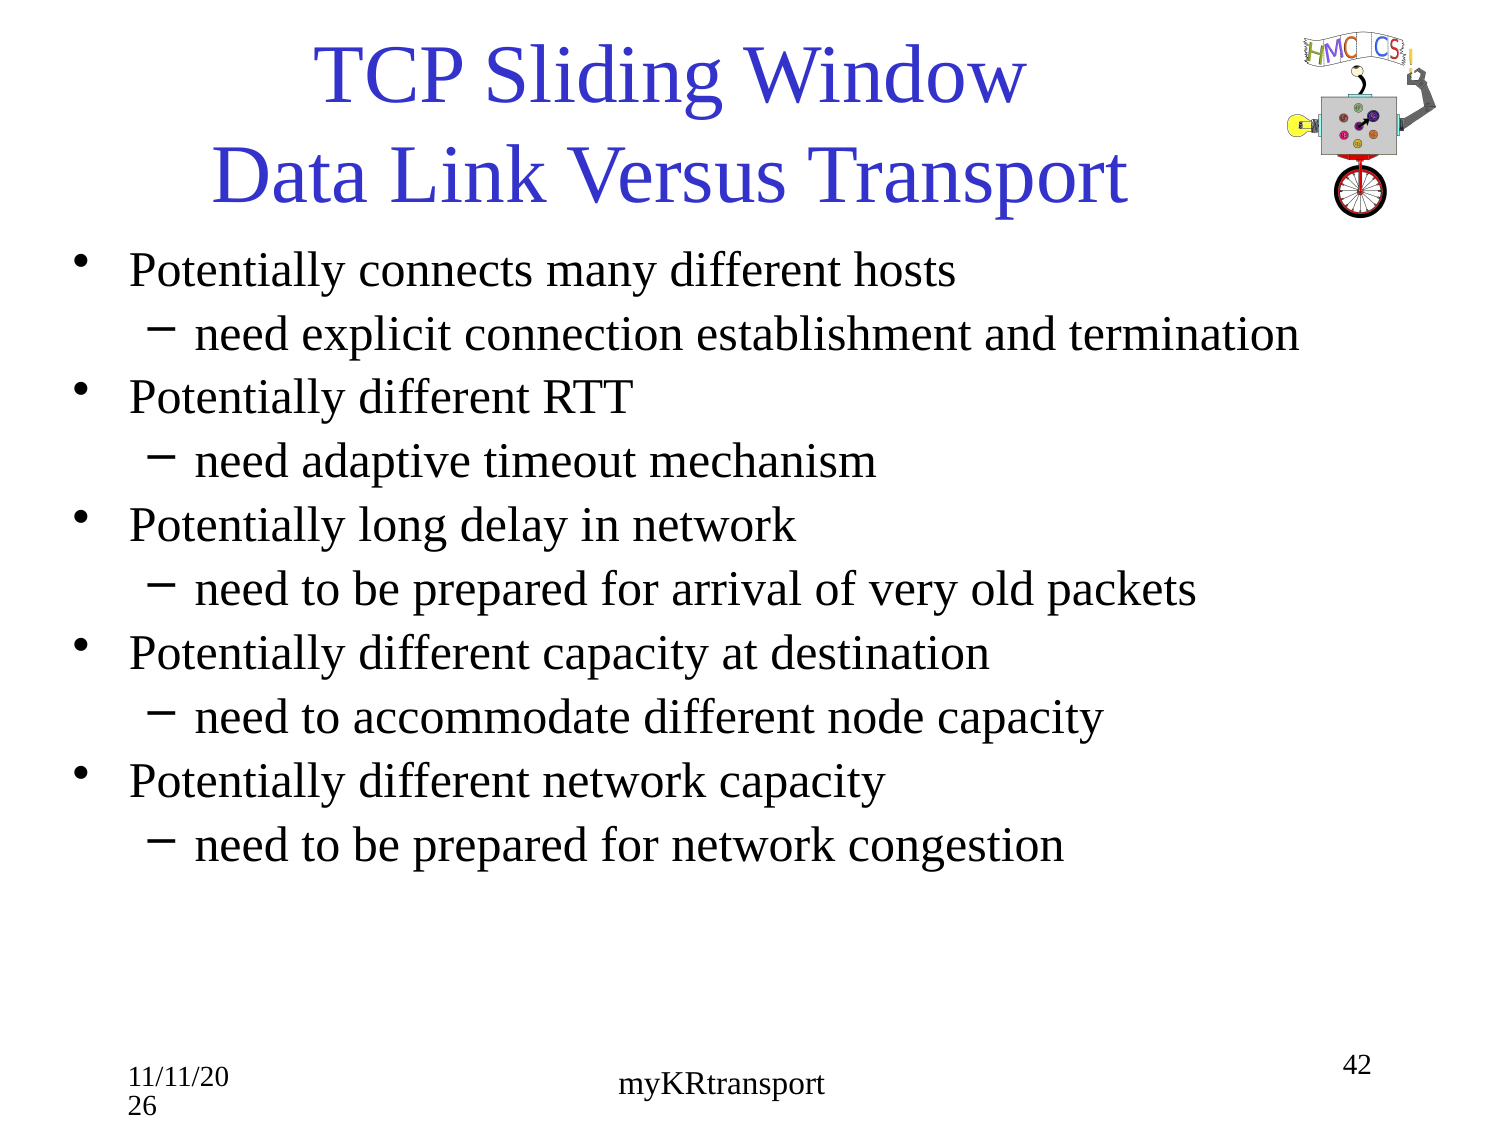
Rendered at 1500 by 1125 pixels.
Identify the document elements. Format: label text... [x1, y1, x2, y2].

list Potentially connects many different hosts need explicit connection establishment and termination Potentially different RTT need adaptive timeout mechanism Potentially long delay in network need to be prepared for arrival of very old packets Potentially different capacity at destination need to accommodate different node capacity Potentially different network capacity need to be prepared for network congestion [57, 235, 1459, 997]
picture [1283, 28, 1442, 219]
title TCP Sliding Window Data Link Versus Transport [33, 25, 1309, 214]
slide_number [112, 1049, 247, 1125]
slide_number 42 [1074, 1037, 1388, 1113]
